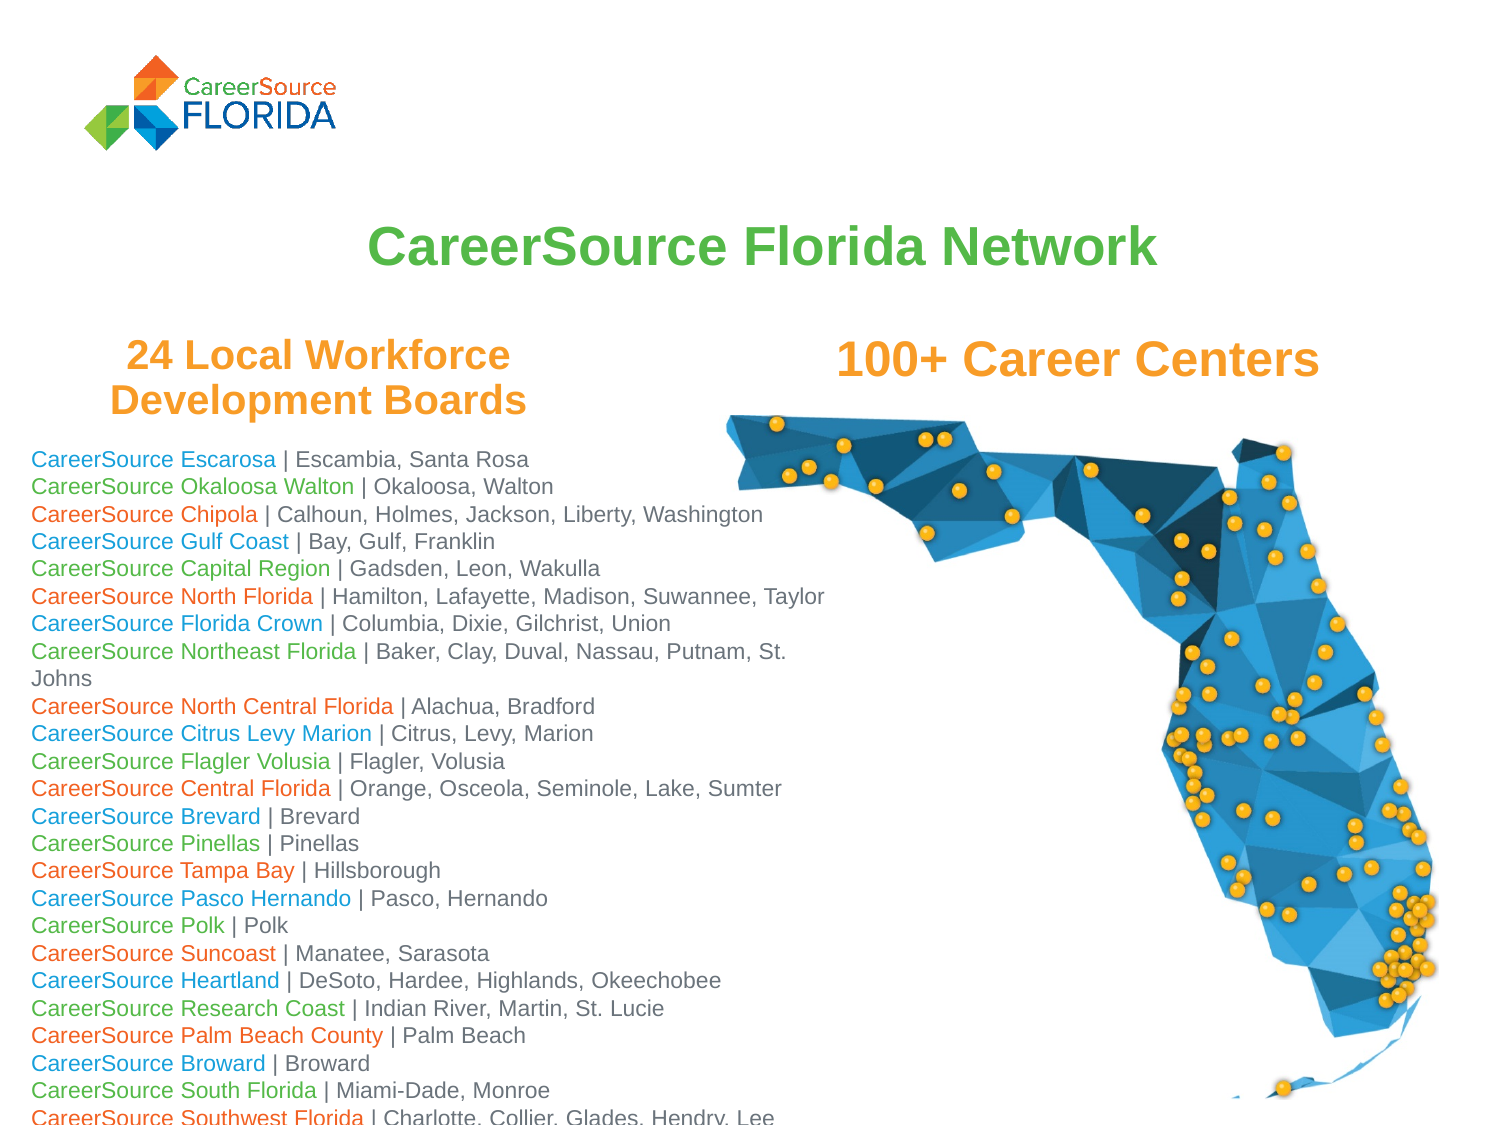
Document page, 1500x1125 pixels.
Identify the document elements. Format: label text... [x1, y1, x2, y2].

picture [68, 39, 351, 166]
text_box CareerSource Escarosa | Escambia, Santa Rosa CareerSource Okaloosa Walton | Okaloosa, Walton CareerSource Chipola | Calhoun, Holmes, Jackson, Liberty, Washington CareerSource Gulf Coast | Bay, Gulf, Franklin CareerSource Capital Region | Gadsden, Leon, Wakulla CareerSource North Florida | Hamilton, Lafayette, Madison, Suwannee, Taylor CareerSource Florida Crown | Columbia, Dixie, Gilchrist, Union CareerSource Northeast Florida | Baker, Clay, Duval, Nassau, Putnam, St. Johns CareerSource North Central Florida | Alachua, Bradford CareerSource Citrus Levy Marion | Citrus, Levy, Marion CareerSource Flagler Volusia | Flagler, Volusia CareerSource Central Florida | Orange, Osceola, Seminole, Lake, Sumter CareerSource Brevard | Brevard CareerSource Pinellas | Pinellas CareerSource Tampa Bay | Hillsborough CareerSource Pasco Hernando | Pasco, Hernando CareerSource Polk | Polk CareerSource Suncoast | Manatee, Sarasota CareerSource Heartland | DeSoto, Hardee, Highlands, Okeechobee CareerSource Research Coast | Indian River, Martin, St. Lucie CareerSource Palm Beach County | Palm Beach CareerSource Broward | Broward CareerSource South Florida | Miami-Dade, Monroe CareerSource Southwest Florida | Charlotte, Collier, Glades, Hendry, Lee [16, 436, 870, 1125]
title CareerSource Florida Network [88, 210, 1438, 351]
picture [719, 415, 1439, 1100]
text_box 100+ Career Centers [709, 325, 1448, 384]
text_box 24 Local Workforce Development Boards [31, 325, 607, 435]
